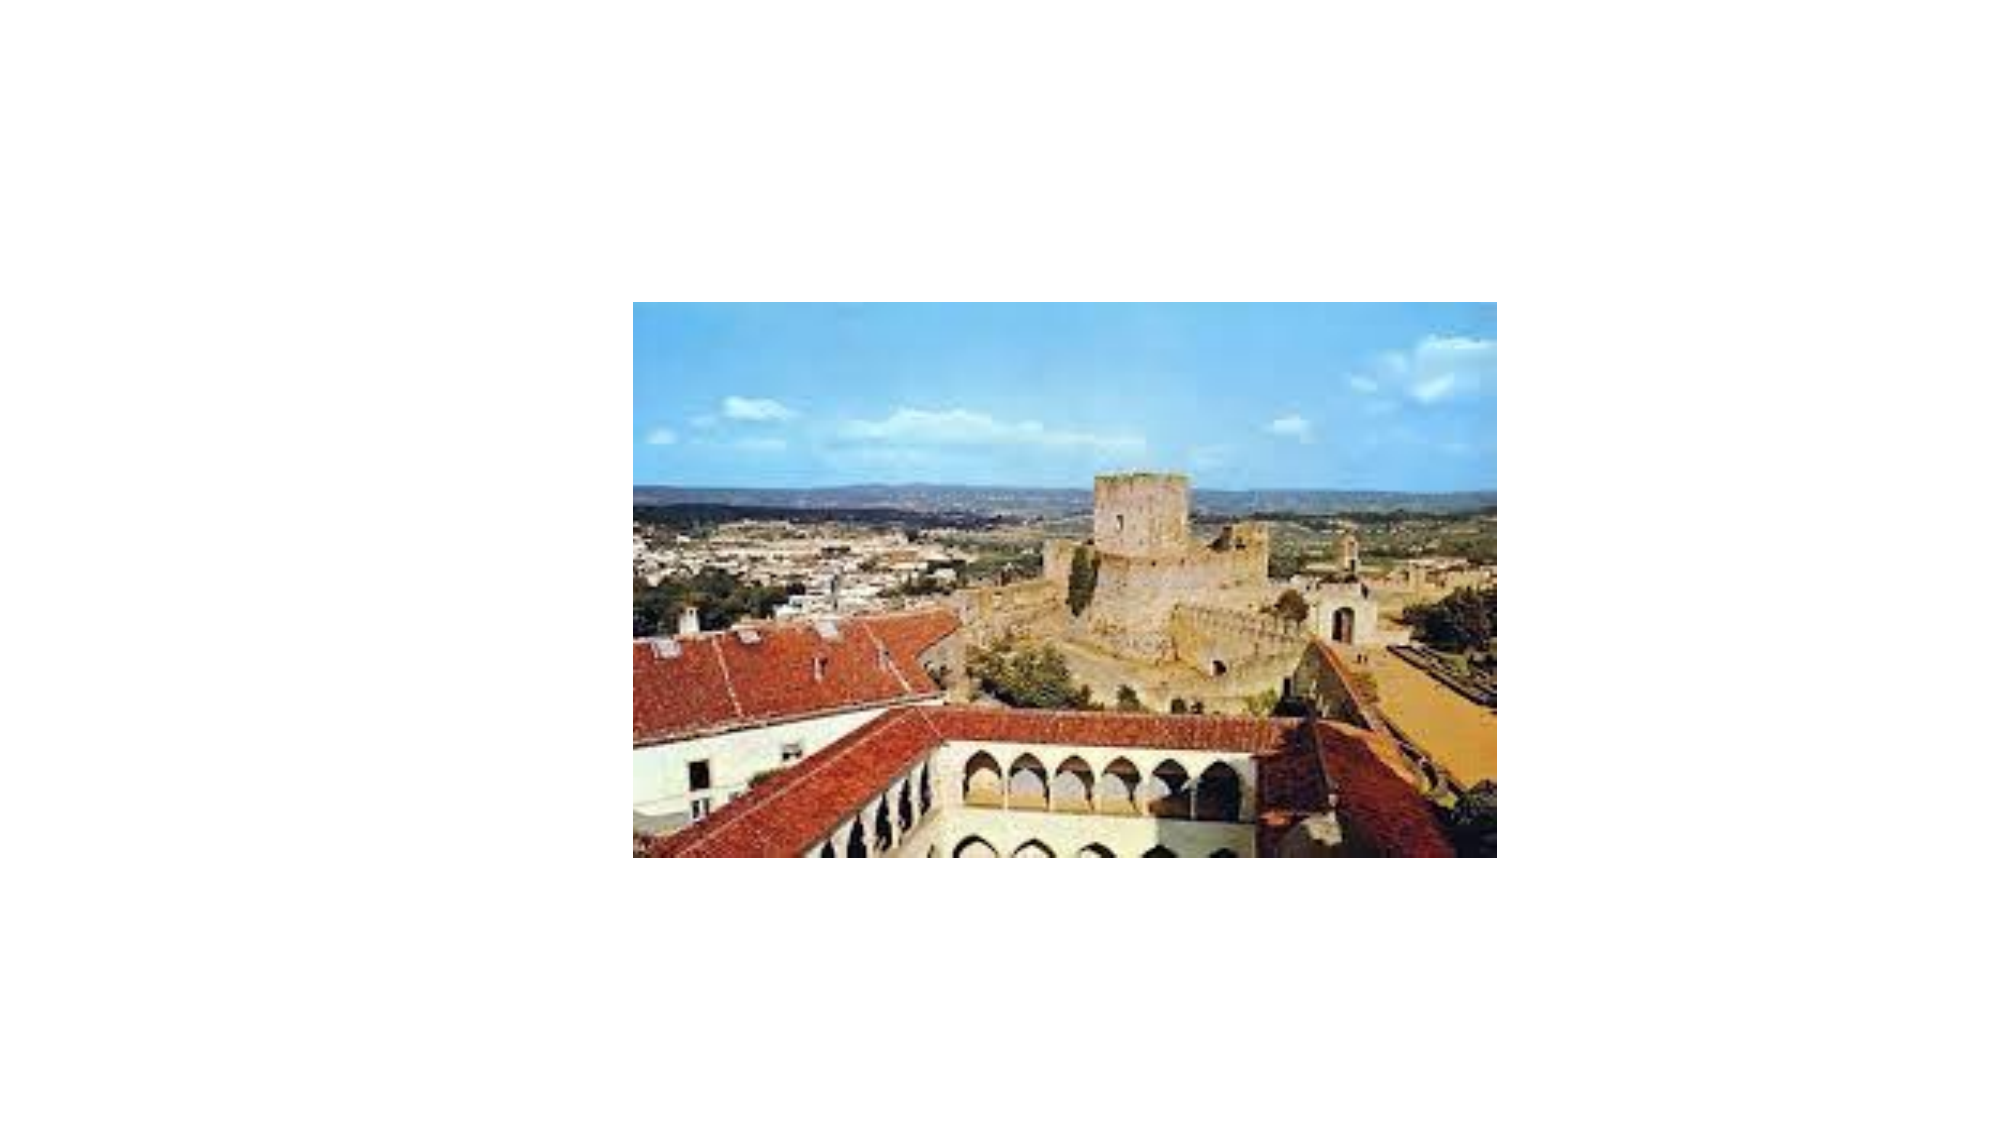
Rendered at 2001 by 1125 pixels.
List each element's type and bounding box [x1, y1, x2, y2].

picture [633, 302, 1497, 859]
